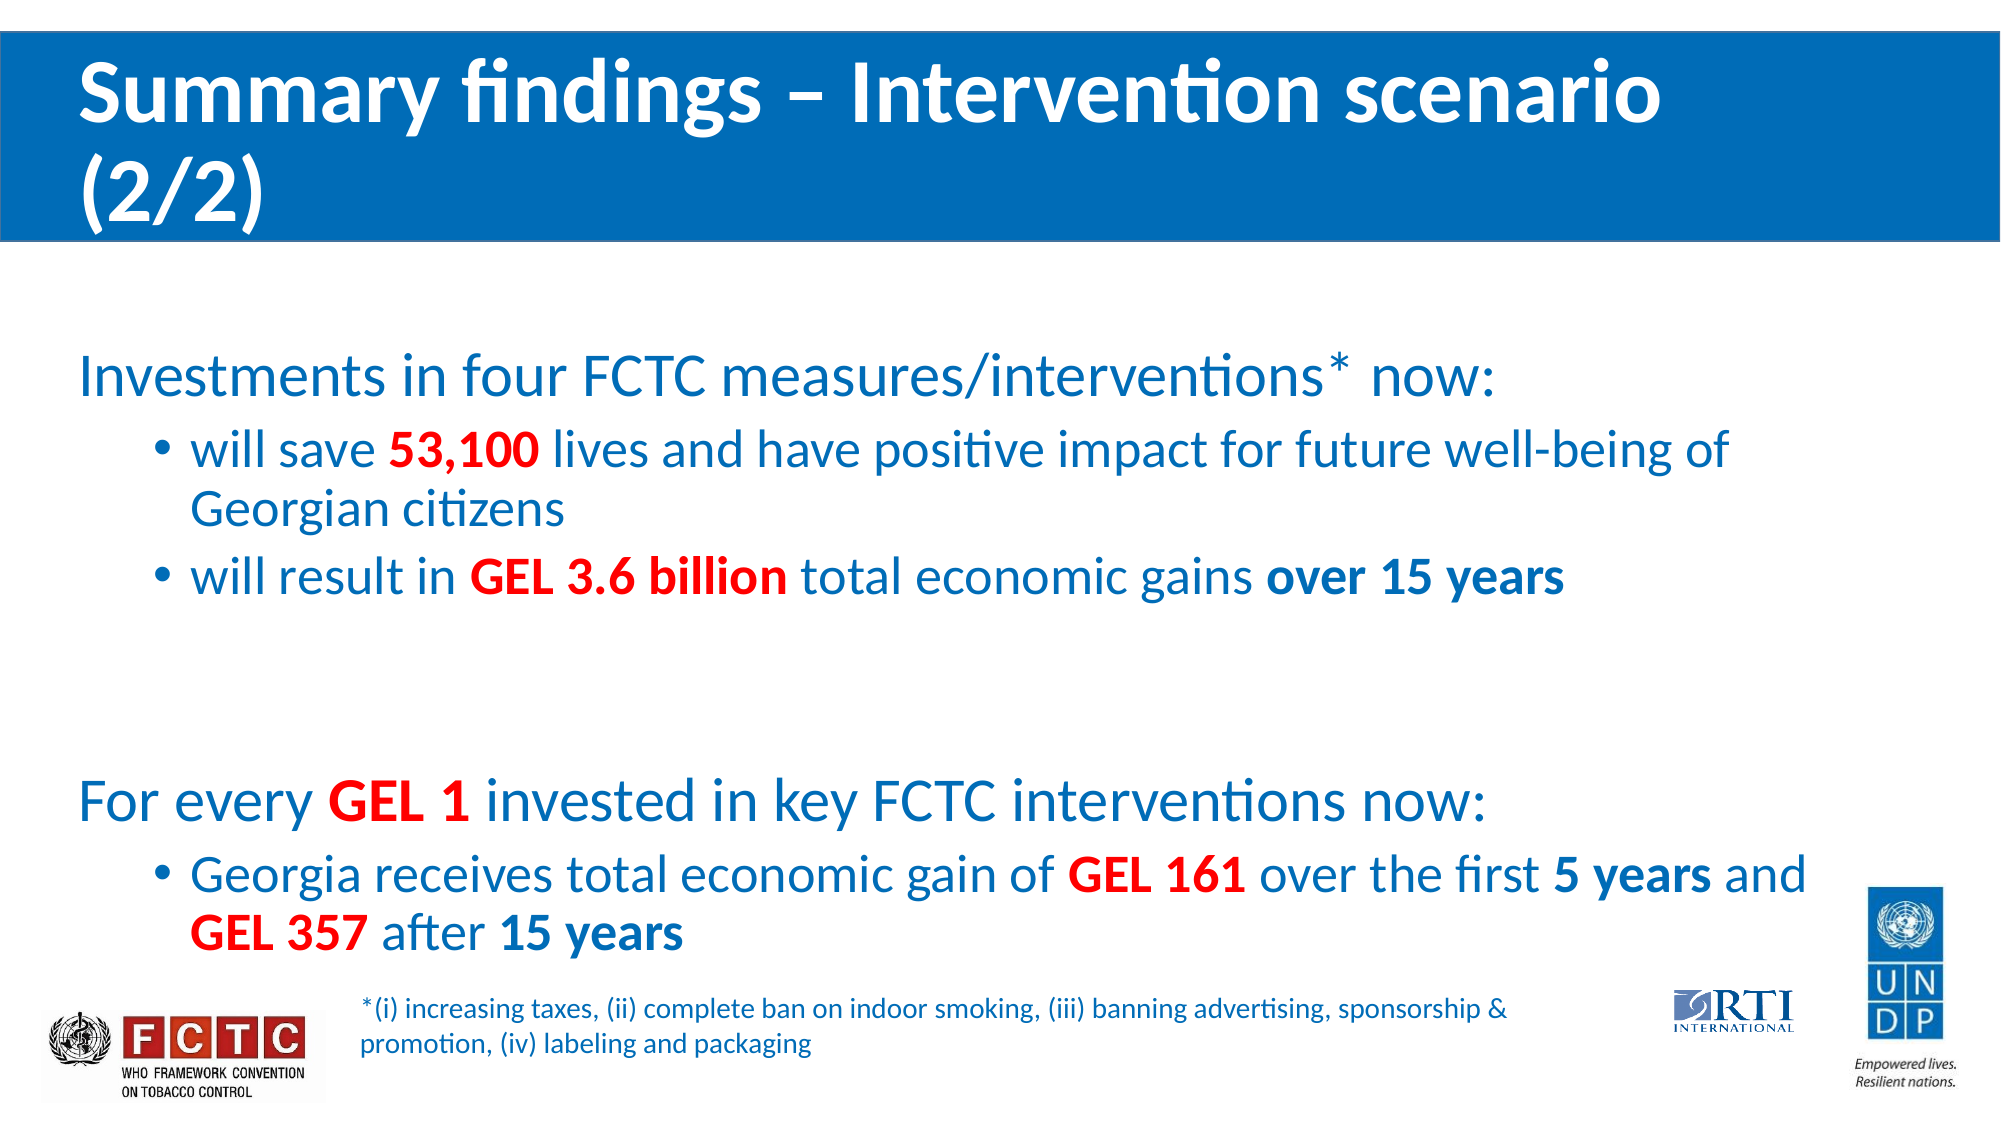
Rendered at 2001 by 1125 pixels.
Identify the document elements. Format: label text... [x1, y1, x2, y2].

picture [1674, 990, 1794, 1032]
text_box *(i) increasing taxes, (ii) complete ban on indoor smoking, (iii) banning advertising, sponsorship & promotion, (iv) labeling and packaging [345, 981, 1610, 1067]
picture [41, 1010, 326, 1103]
picture [1849, 883, 1959, 1090]
list Investments in four FCTC measures/interventions* now: will save 53,100 lives and have positive impact for future well-being of Georgian citizens will result in GEL 3.6 billion total economic gains over 15 years For every GEL 1 invested in key FCTC interventions now: Georgia receives total economic gain of GEL 161 over the first 5 years and GEL 357 after 15 years [63, 268, 1903, 982]
title Summary findings – Intervention scenario (2/2) [63, 34, 1789, 252]
